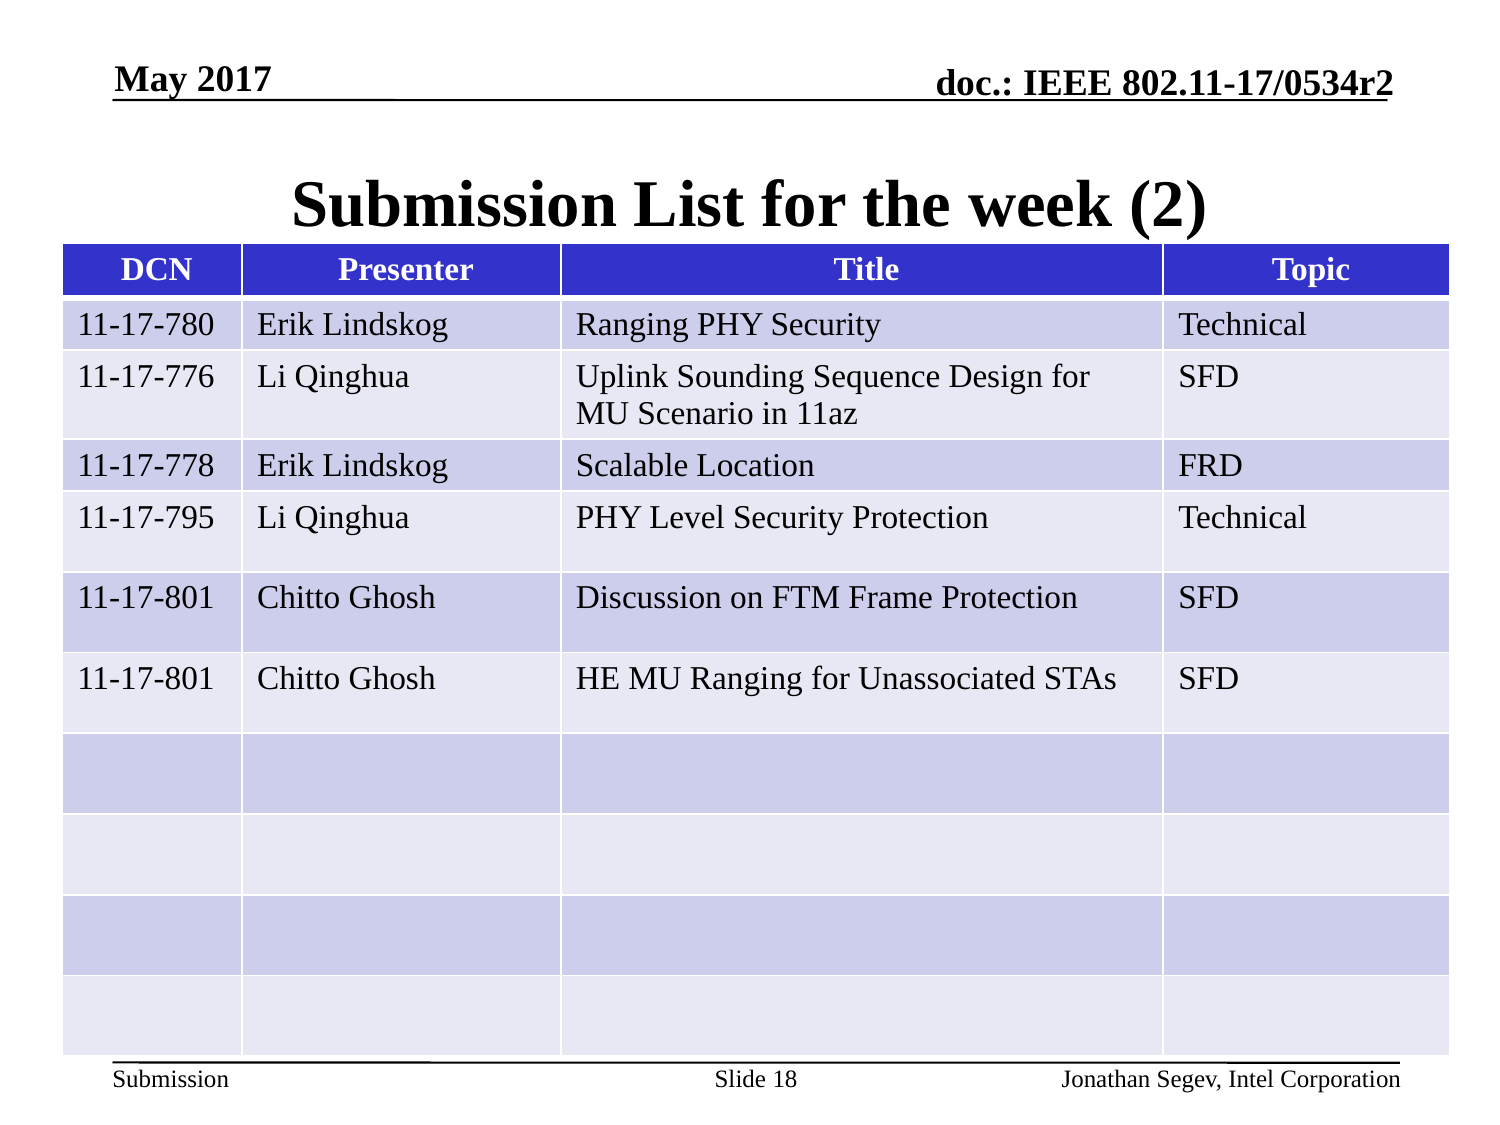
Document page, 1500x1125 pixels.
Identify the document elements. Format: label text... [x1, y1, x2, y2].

title Submission List for the week (2) [112, 112, 1388, 243]
table_cell [562, 815, 1162, 894]
table_cell Technical [1164, 492, 1449, 571]
table_cell 11-17-780 [63, 301, 241, 349]
table_cell PHY Level Security Protection [562, 492, 1162, 571]
table_cell [1164, 976, 1449, 1055]
table_header Title [562, 244, 1162, 295]
table_cell [1164, 896, 1449, 975]
table_cell HE MU Ranging for Unassociated STAs [562, 653, 1162, 732]
table_cell 11-17-801 [63, 573, 241, 652]
footer Jonathan Segev, Intel Corporation [878, 1061, 1402, 1093]
table_cell 11-17-778 [63, 440, 241, 490]
slide_number Slide 18 [712, 1061, 800, 1123]
table_cell FRD [1164, 440, 1449, 490]
table_header Presenter [243, 244, 560, 295]
table_cell 11-17-776 [63, 351, 241, 438]
table_cell 11-17-801 [63, 653, 241, 732]
table_cell Technical [1164, 301, 1449, 349]
table_cell [63, 896, 241, 975]
table_cell Chitto Ghosh [243, 573, 560, 652]
table_cell Ranging PHY Security [562, 301, 1162, 349]
table_cell Li Qinghua [243, 351, 560, 438]
table_cell Scalable Location [562, 440, 1162, 490]
table_cell [243, 976, 560, 1055]
table_cell SFD [1164, 653, 1449, 732]
table_cell [1164, 815, 1449, 894]
table_cell [243, 896, 560, 975]
table_cell Li Qinghua [243, 492, 560, 571]
table_cell Chitto Ghosh [243, 653, 560, 732]
table_header DCN [63, 244, 241, 295]
table_cell [562, 734, 1162, 813]
table_cell [63, 815, 241, 894]
table_header Topic [1164, 244, 1449, 295]
table_cell 11-17-795 [63, 492, 241, 571]
table_cell [562, 896, 1162, 975]
table_cell Discussion on FTM Frame Protection [562, 573, 1162, 652]
table_cell Uplink Sounding Sequence Design for MU Scenario in 11az [562, 351, 1162, 438]
table_cell [562, 976, 1162, 1055]
table_cell [243, 734, 560, 813]
table_cell Erik Lindskog [243, 301, 560, 349]
table_cell SFD [1164, 351, 1449, 438]
table_cell SFD [1164, 573, 1449, 652]
table_cell [63, 976, 241, 1055]
table_cell Erik Lindskog [243, 440, 560, 490]
table_cell [63, 734, 241, 813]
table_cell [1164, 734, 1449, 813]
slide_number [114, 54, 423, 100]
table_cell [243, 815, 560, 894]
